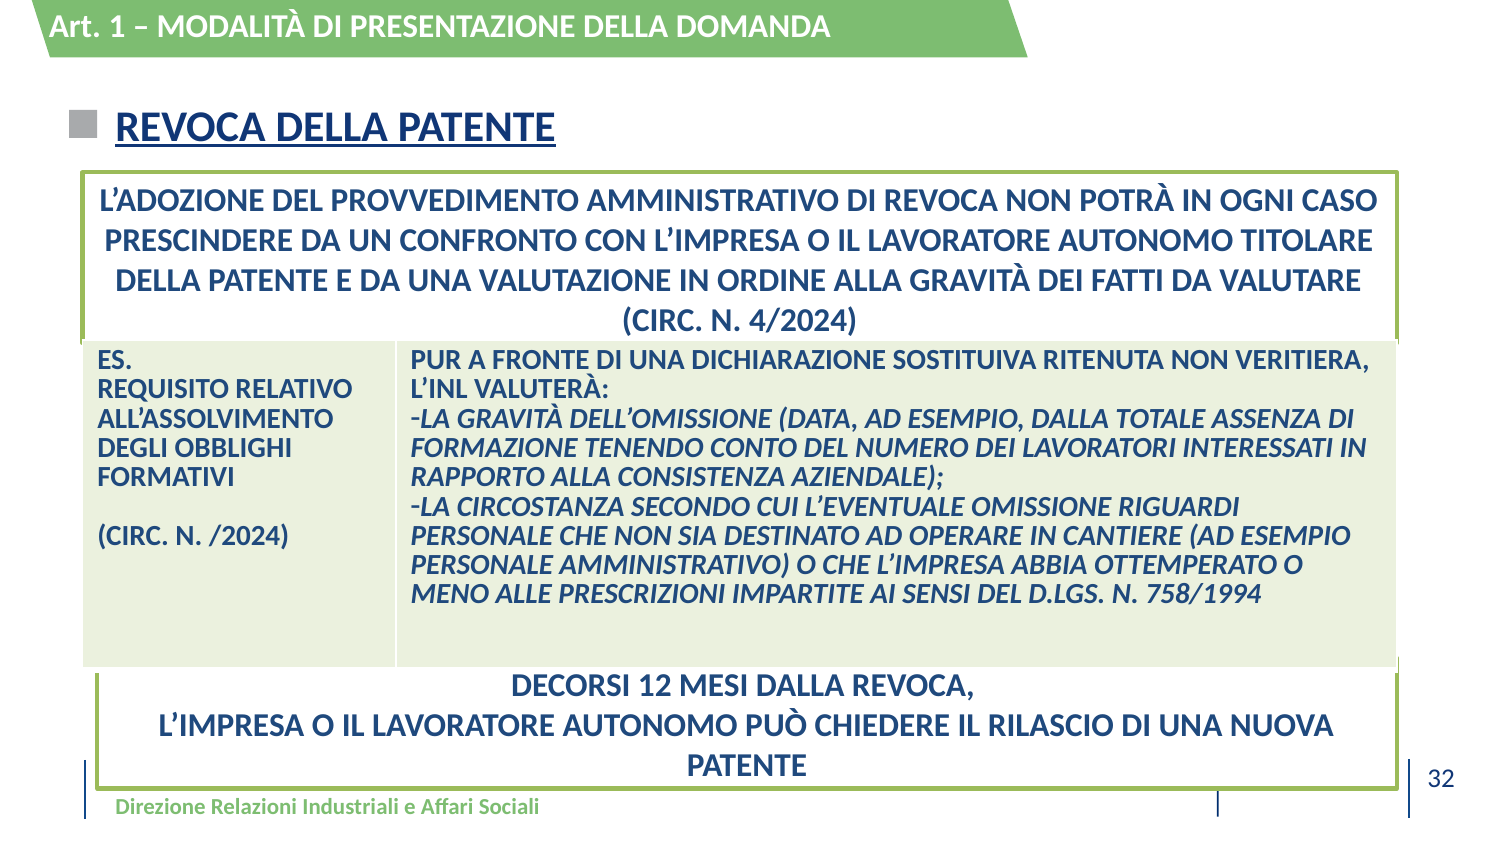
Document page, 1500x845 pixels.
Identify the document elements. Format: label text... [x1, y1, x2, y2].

text_box [69, 109, 98, 138]
text_box l’adozione del provvedimento amministrativo di revoca non potrà in ogni caso prescindere da un confronto con l’impresa o il lavoratore autonomo titolare della patente e da una valutazione in ordine alla gravità dei fatti da valutare (circ. n. 4/2024) [80, 170, 1399, 345]
title revoca della patente [115, 97, 1385, 151]
table_header ES. requisito relativo all’assolvimento degli obblighi formativi (circ. n. /2024) [83, 341, 107, 667]
text_box decorsi 12 mesi dalla revoca, l’impresa o il lavoratore autonomo può chiedere il rilascio di una nuova patente [95, 656, 1399, 791]
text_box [112, 213, 1388, 683]
slide_number 32 [1412, 759, 1470, 796]
list Direzione Relazioni Industriali e Affari Sociali [113, 791, 775, 845]
text_box Art. 1 – MODALITÀ DI PRESENTAZIONE DELLA DOMANDA [31, 0, 1028, 58]
